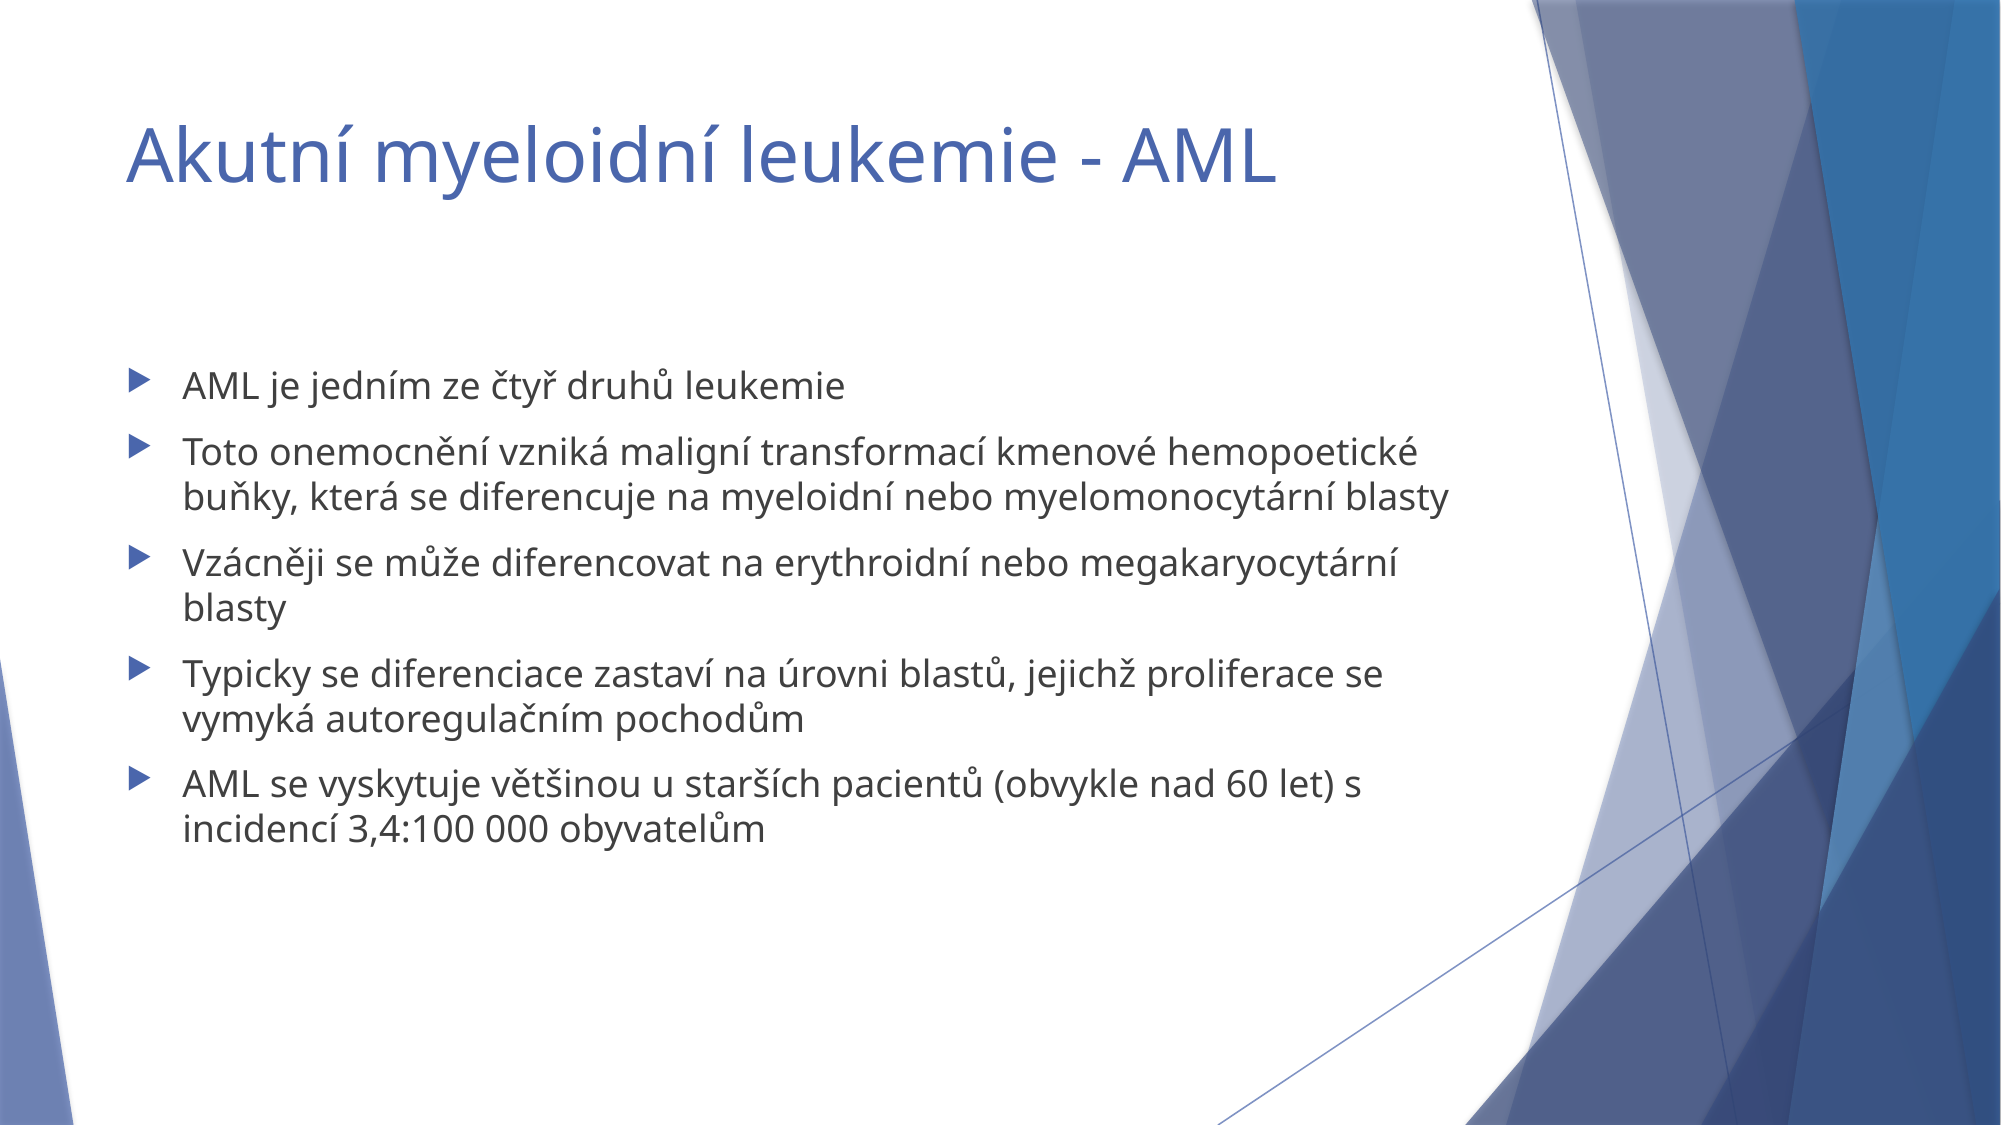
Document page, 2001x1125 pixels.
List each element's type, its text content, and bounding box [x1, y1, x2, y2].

list AML je jedním ze čtyř druhů leukemie Toto onemocnění vzniká maligní transformací kmenové hemopoetické buňky, která se diferencuje na myeloidní nebo myelomonocytární blasty Vzácněji se může diferencovat na erythroidní nebo megakaryocytární blasty Typicky se diferenciace zastaví na úrovni blastů, jejichž proliferace se vymyká autoregulačním pochodům AML se vyskytuje většinou u starších pacientů (obvykle nad 60 let) s incidencí 3,4:100 000 obyvatelům [111, 354, 1522, 992]
title Akutní myeloidní leukemie - AML [111, 99, 1522, 317]
